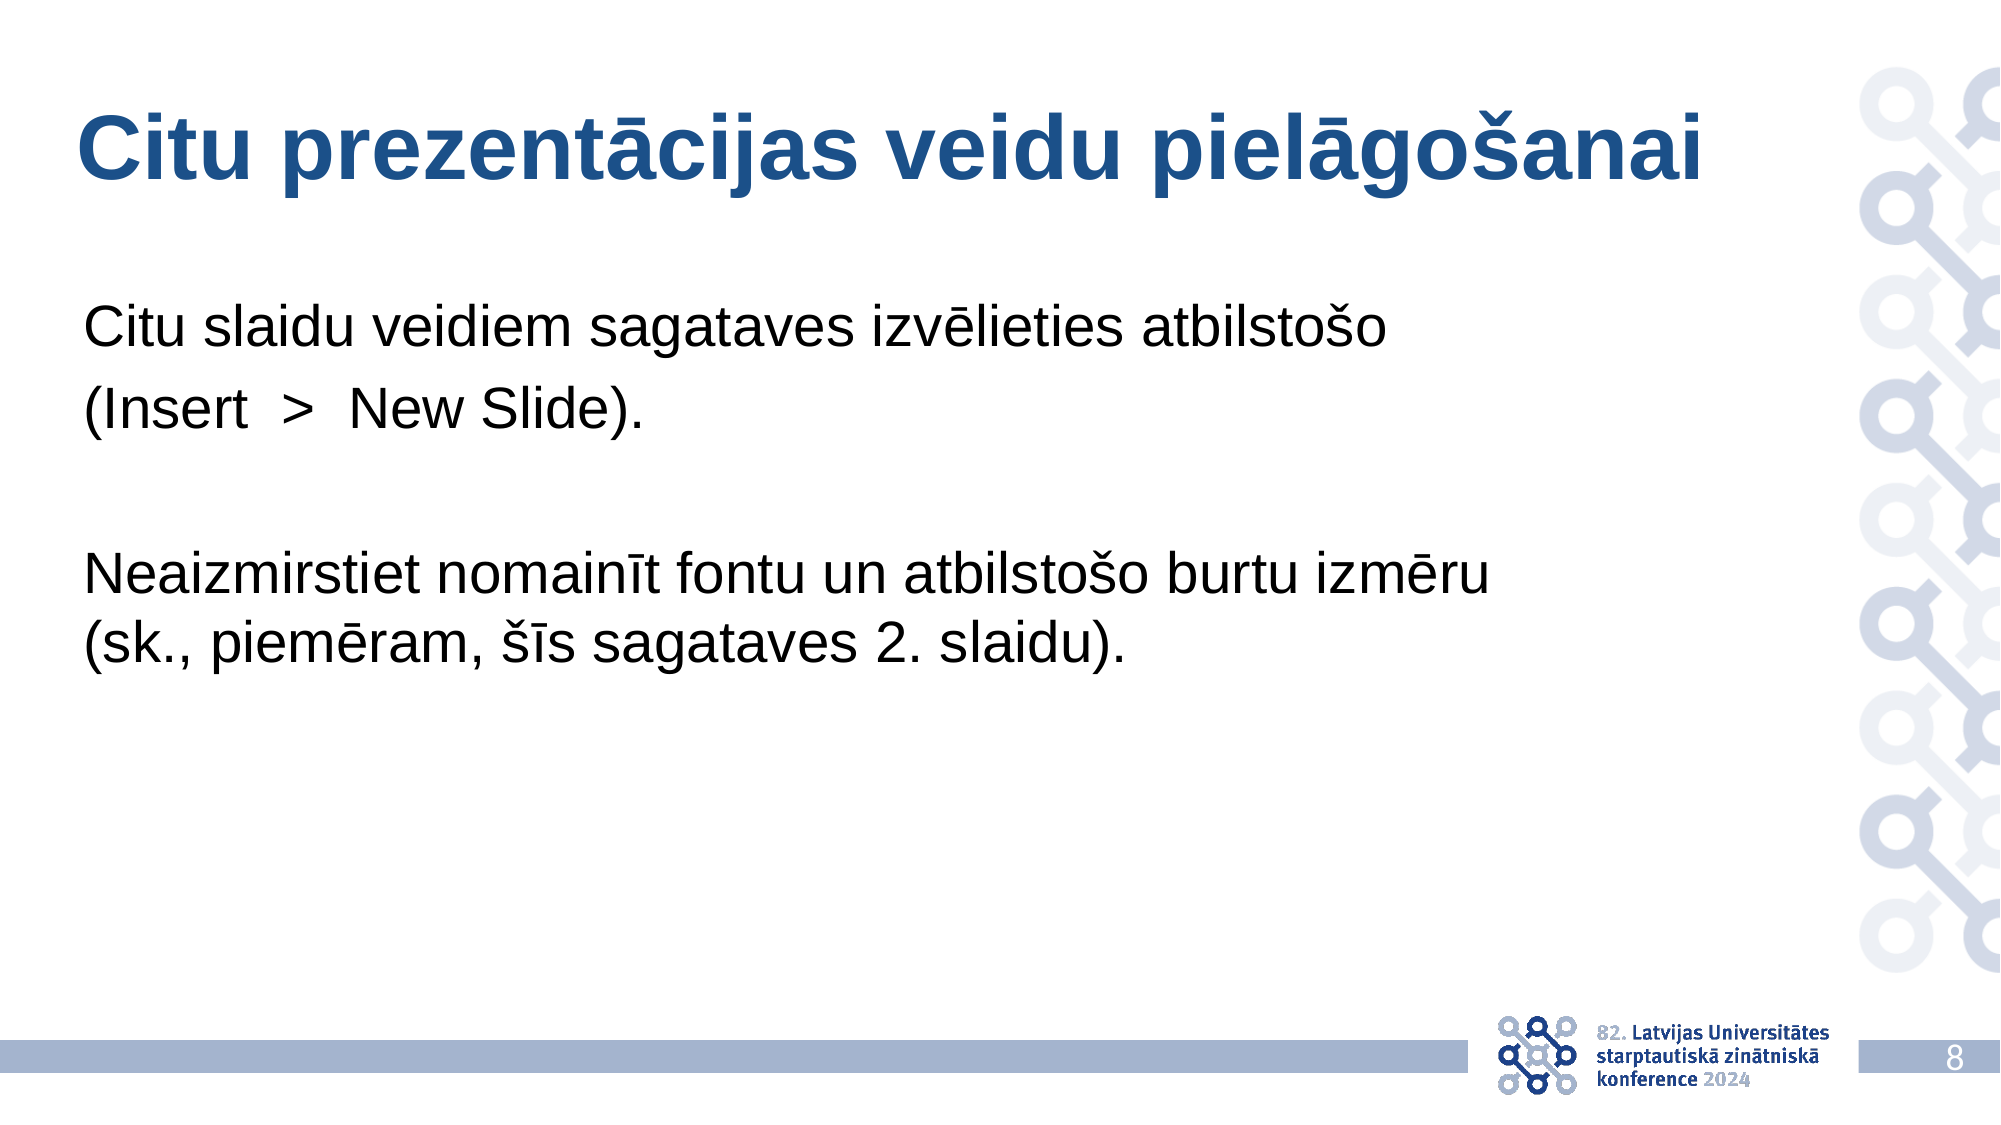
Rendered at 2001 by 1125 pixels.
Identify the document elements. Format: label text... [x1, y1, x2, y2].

picture [0, 0, 2000, 1125]
text_box Citu slaidu veidiem sagataves izvēlieties atbilstošo (Insert > New Slide). Neaizmirstiet nomainīt fontu un atbilstošo burtu izmēru (sk., piemēram, šīs sagataves 2. slaidu). [76, 280, 1843, 980]
slide_number 8 [1936, 1024, 1974, 1081]
title Citu prezentācijas veidu pielāgošanai [68, 84, 1974, 216]
